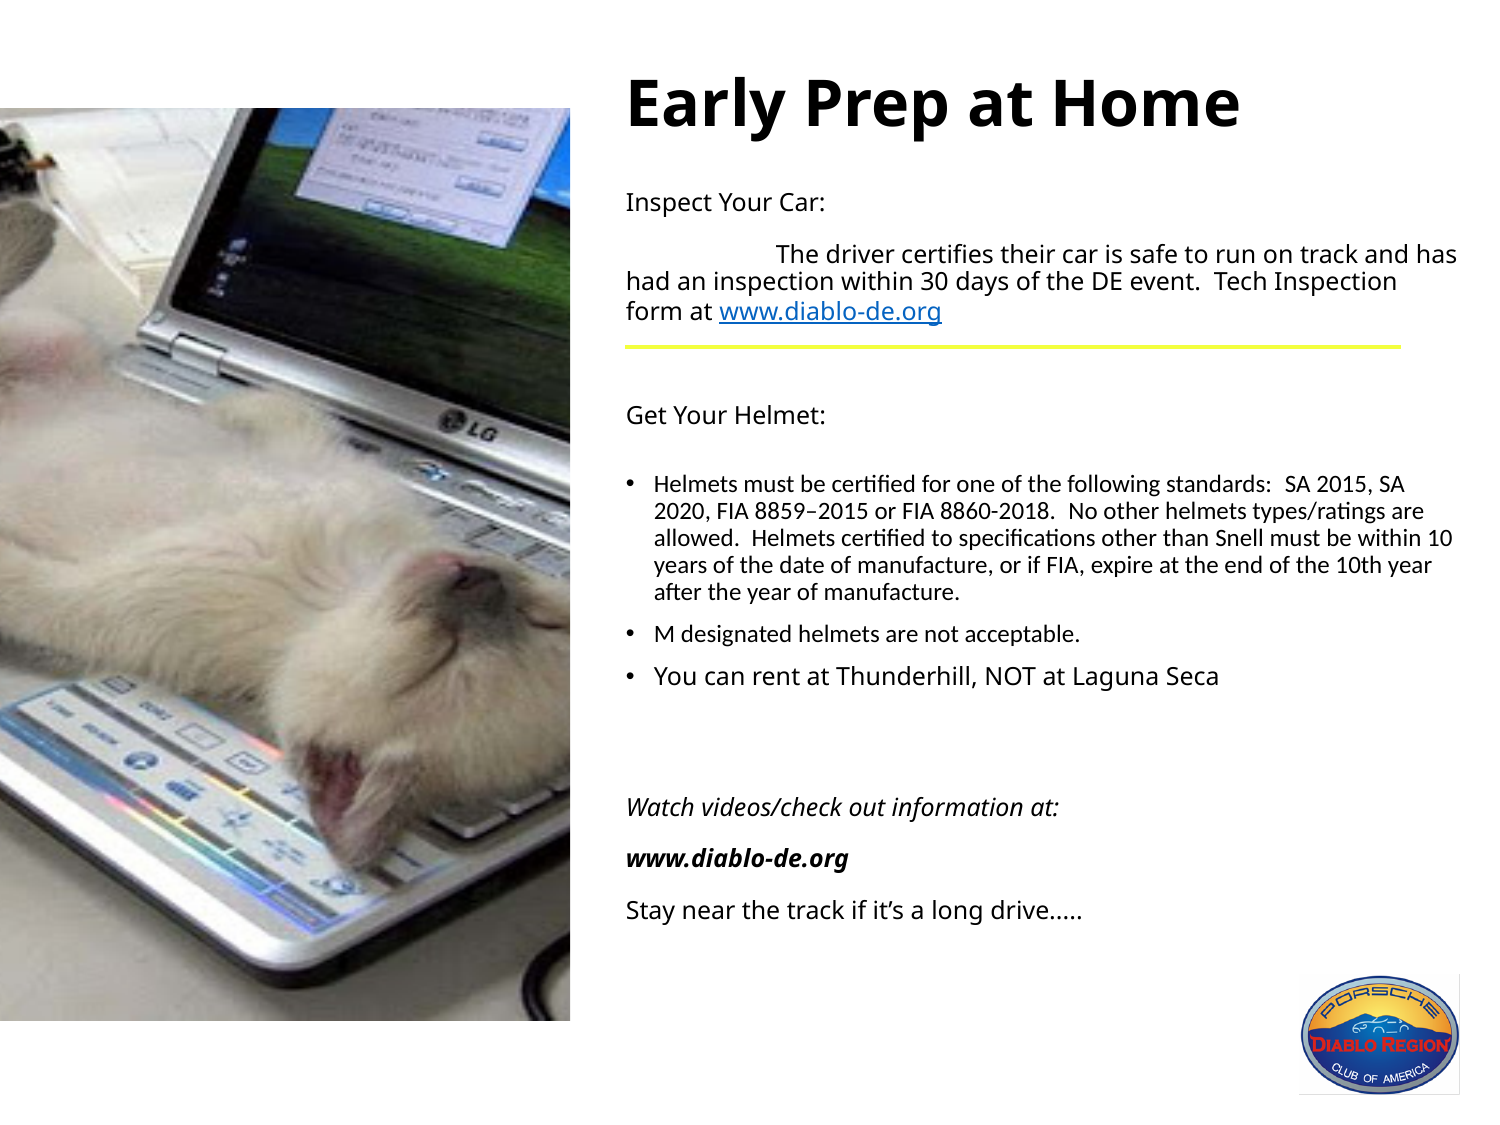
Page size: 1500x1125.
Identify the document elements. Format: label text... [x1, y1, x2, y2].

picture [0, 108, 571, 1021]
title Early Prep at Home [610, 62, 1422, 149]
list Inspect Your Car: The driver certifies their car is safe to run on track and has had an inspection within 30 days of the DE event. Tech Inspection form at www.diablo-de.org Get Your Helmet: Helmets must be certified for one of the following standards: SA 2015, SA 2020, FIA 8859–2015 or FIA 8860-2018. No other helmets types/ratings are allowed. Helmets certified to specifications other than Snell must be within 10 years of the date of manufacture, or if FIA, expire at the end of the 10th year after the year of manufacture. M designated helmets are not acceptable. You can rent at Thunderhill, NOT at Laguna Seca Watch videos/check out information at: www.diablo-de.org Stay near the track if it’s a long drive..... [610, 149, 1477, 1021]
picture [1299, 974, 1460, 1095]
